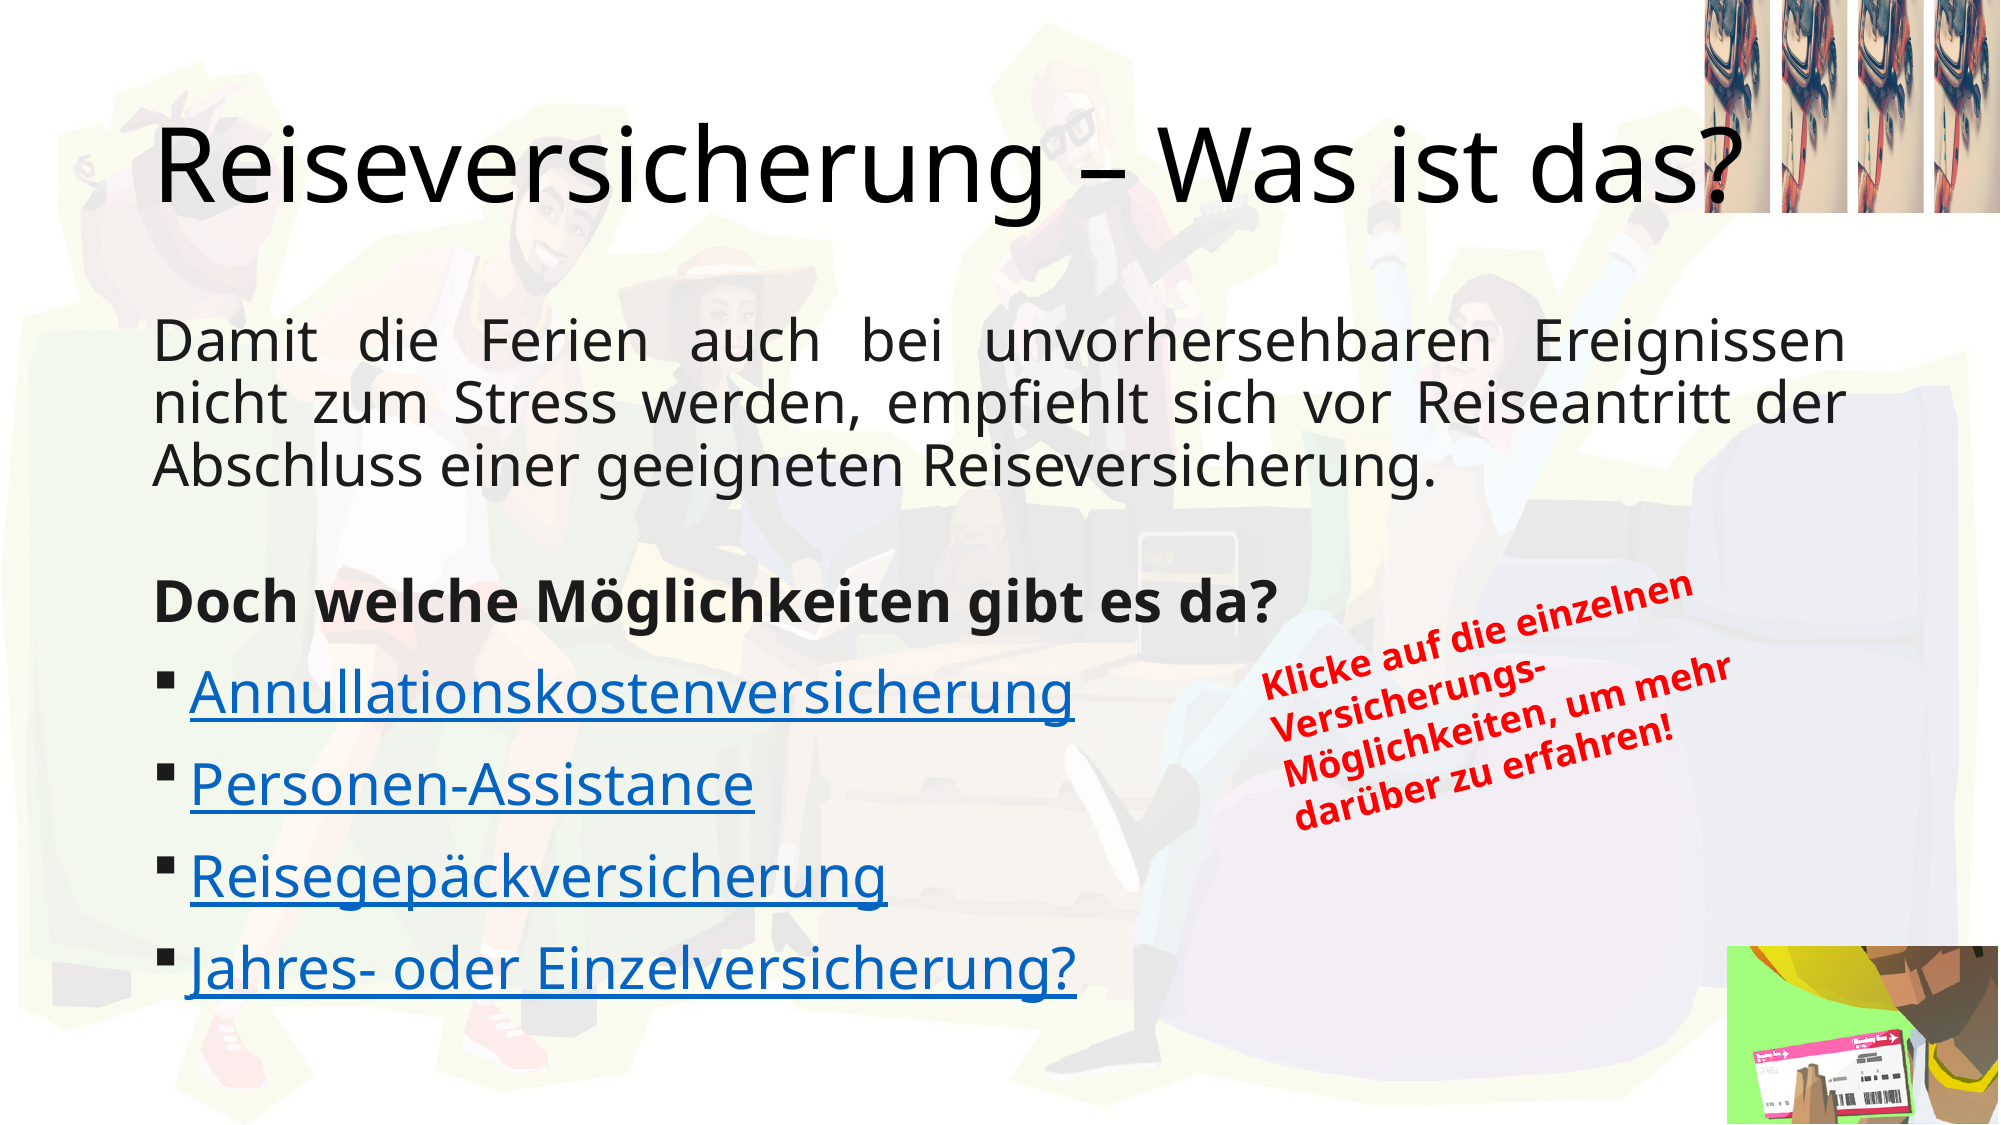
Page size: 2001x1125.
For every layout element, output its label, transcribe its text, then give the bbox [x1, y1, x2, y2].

picture [1727, 946, 1998, 1124]
text_box Klicke auf die einzelnen Versicherungs-Möglichkeiten, um mehr darüber zu erfahren! [1239, 530, 1814, 851]
title Reiseversicherung – Was ist das? [137, 59, 1863, 278]
list Damit die Ferien auch bei unvorhersehbaren Ereignissen nicht zum Stress werden, empfiehlt sich vor Reiseantritt der Abschluss einer geeigneten Reiseversicherung. Doch welche Möglichkeiten gibt es da? Annullationskostenversicherung Personen-Assistance Reisegepäckversicherung Jahres- oder Einzelversicherung? [137, 303, 1863, 1017]
picture [1858, 0, 1924, 213]
picture [1934, 0, 2000, 213]
picture [1781, 0, 1848, 59]
picture [1704, 0, 1771, 59]
